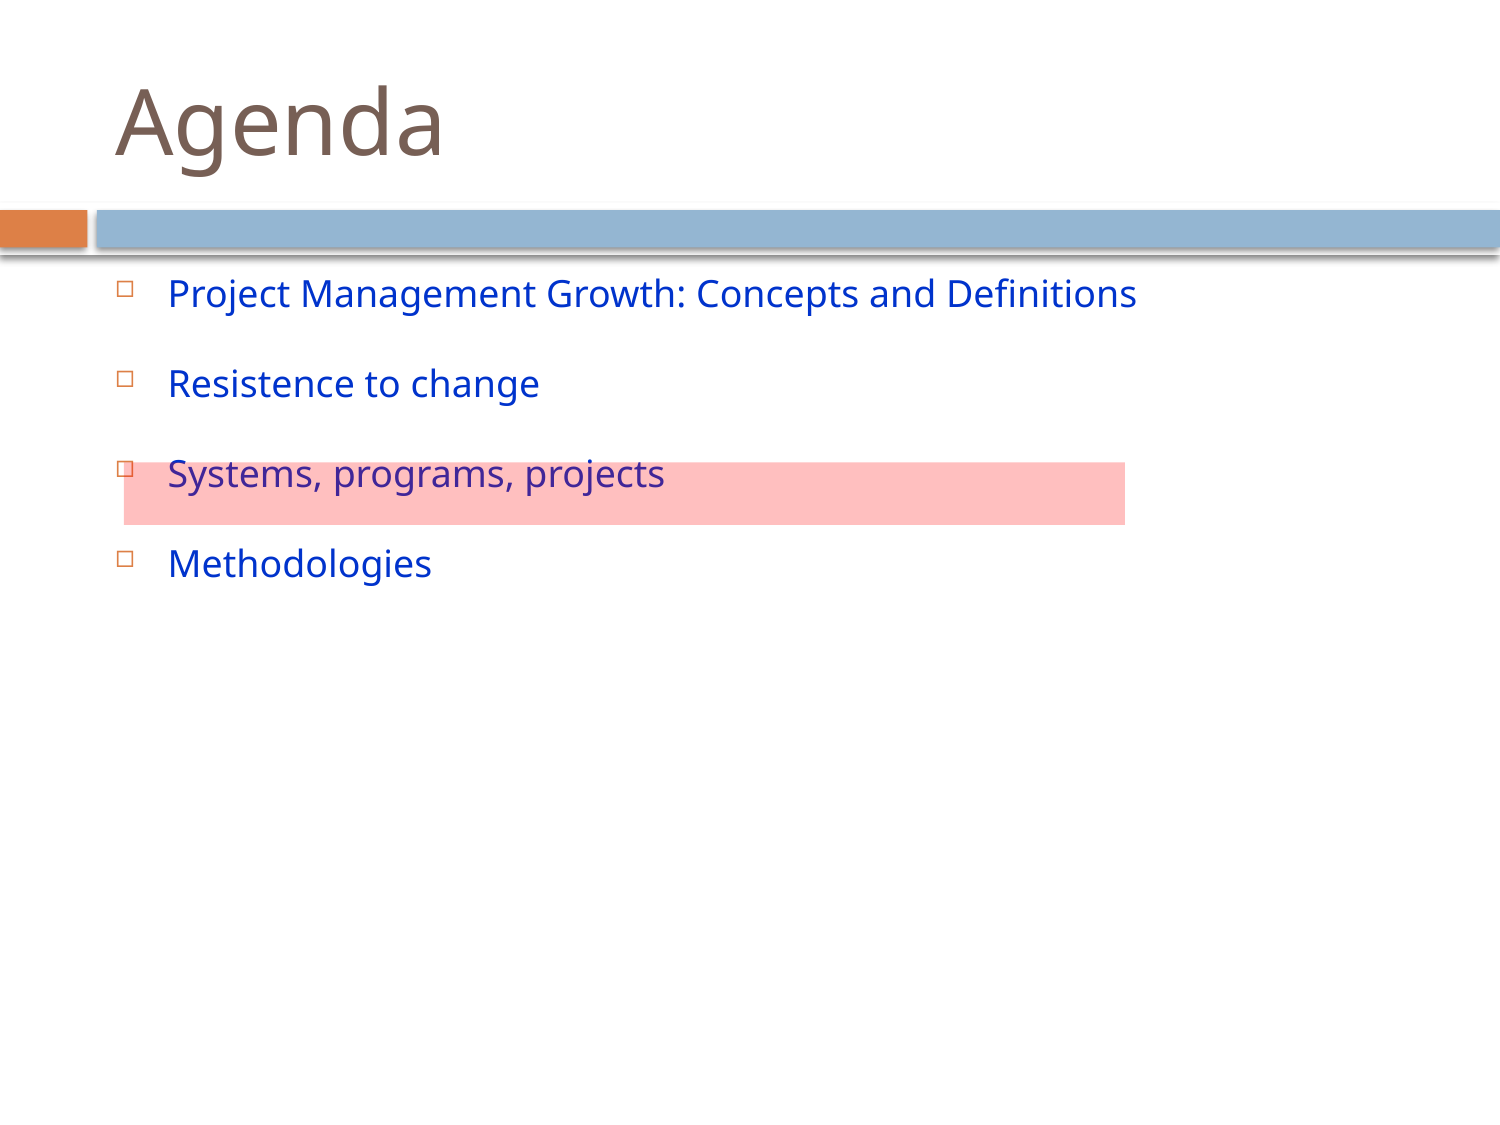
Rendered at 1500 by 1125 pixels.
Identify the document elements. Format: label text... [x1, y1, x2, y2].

title Agenda [100, 37, 1438, 200]
list Project Management Growth: Concepts and Definitions Resistence to change Systems, programs, projects Methodologies [100, 262, 1438, 1005]
text_box [123, 462, 1125, 525]
